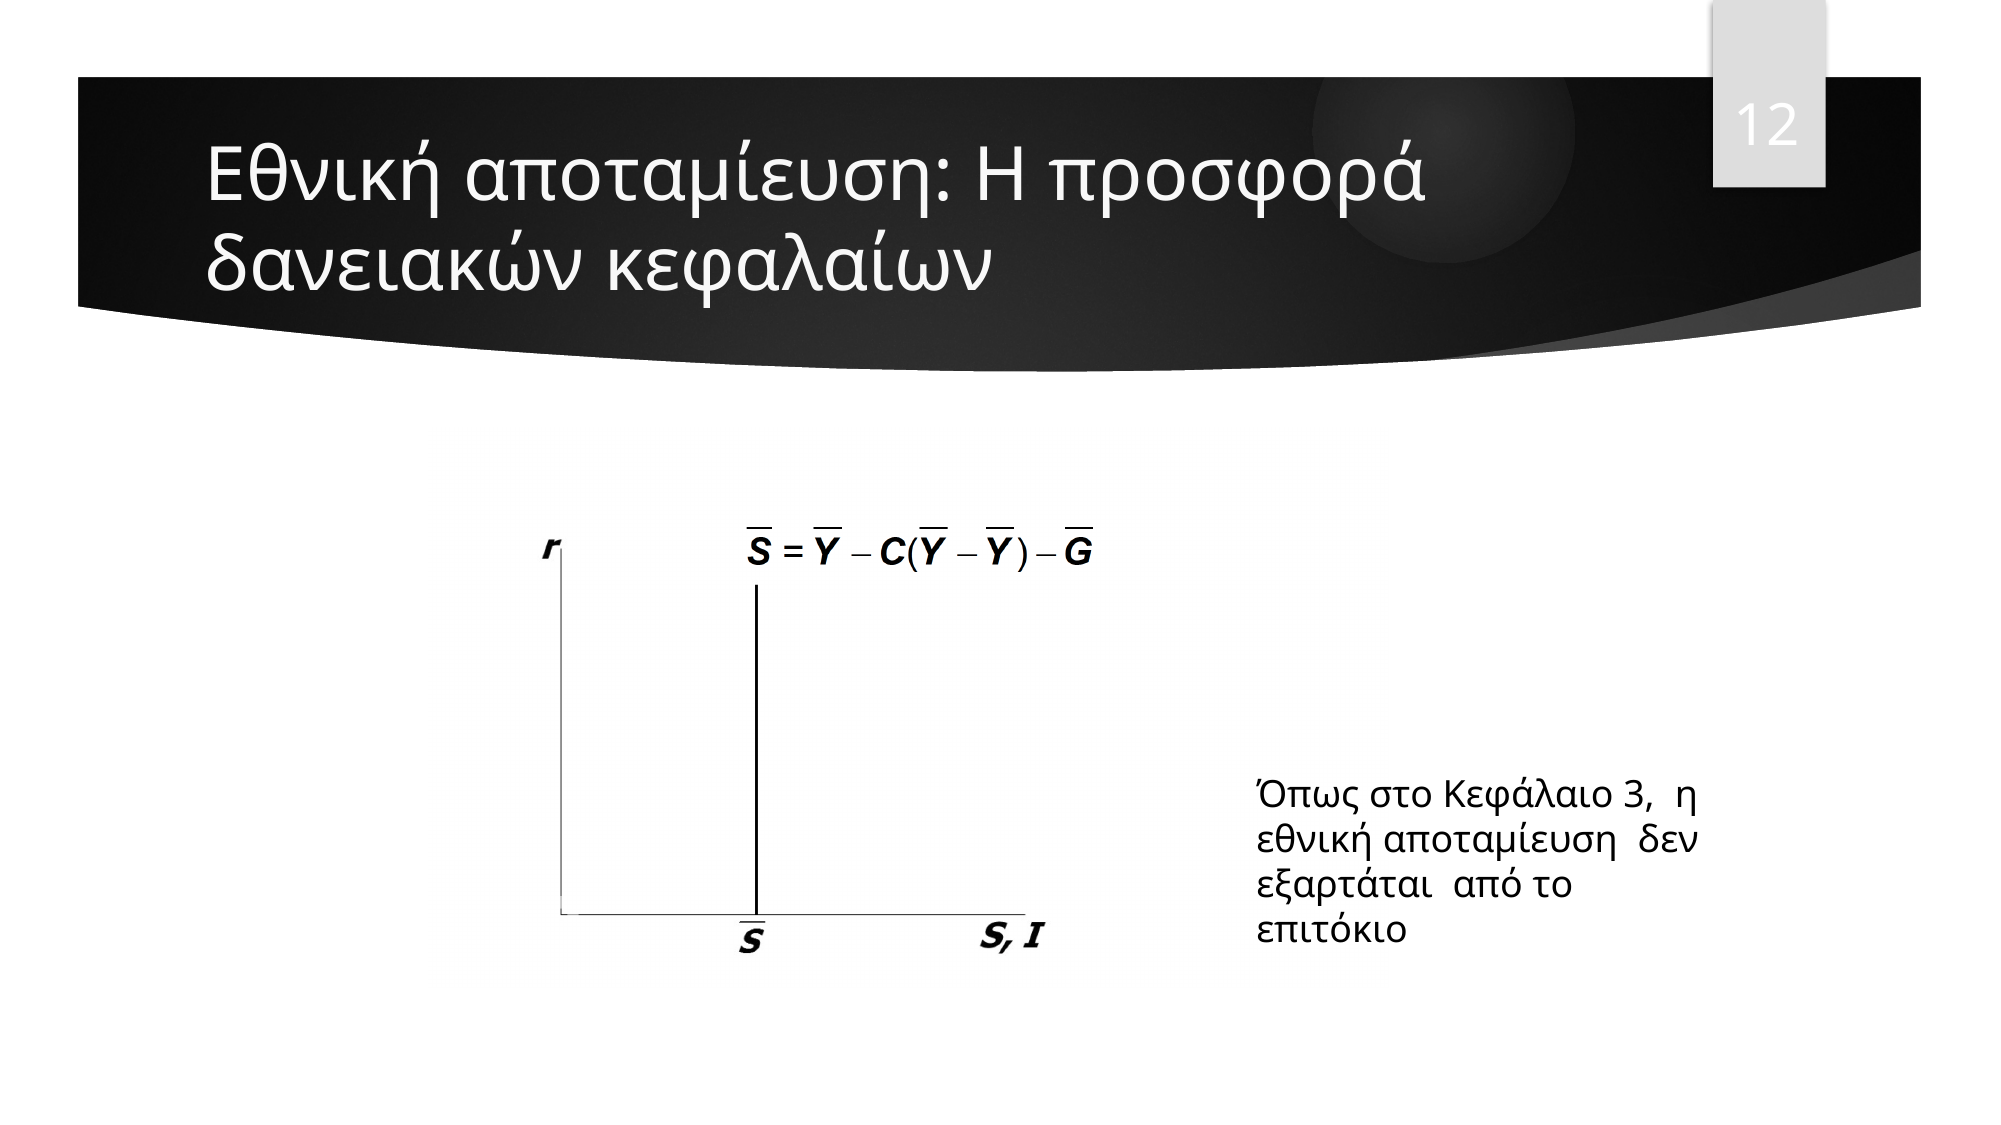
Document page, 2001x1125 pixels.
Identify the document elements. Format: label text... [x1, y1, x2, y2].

text_box Όπως στο Κεφάλαιο 3, η εθνική αποταμίευση δεν εξαρτάται από το επιτόκιο [1393, 762, 1724, 957]
title Εθνική αποταμίευση: Η προσφορά δανειακών κεφαλαίων [189, 155, 1627, 275]
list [427, 426, 1389, 988]
slide_number 12 [1698, 48, 1836, 175]
